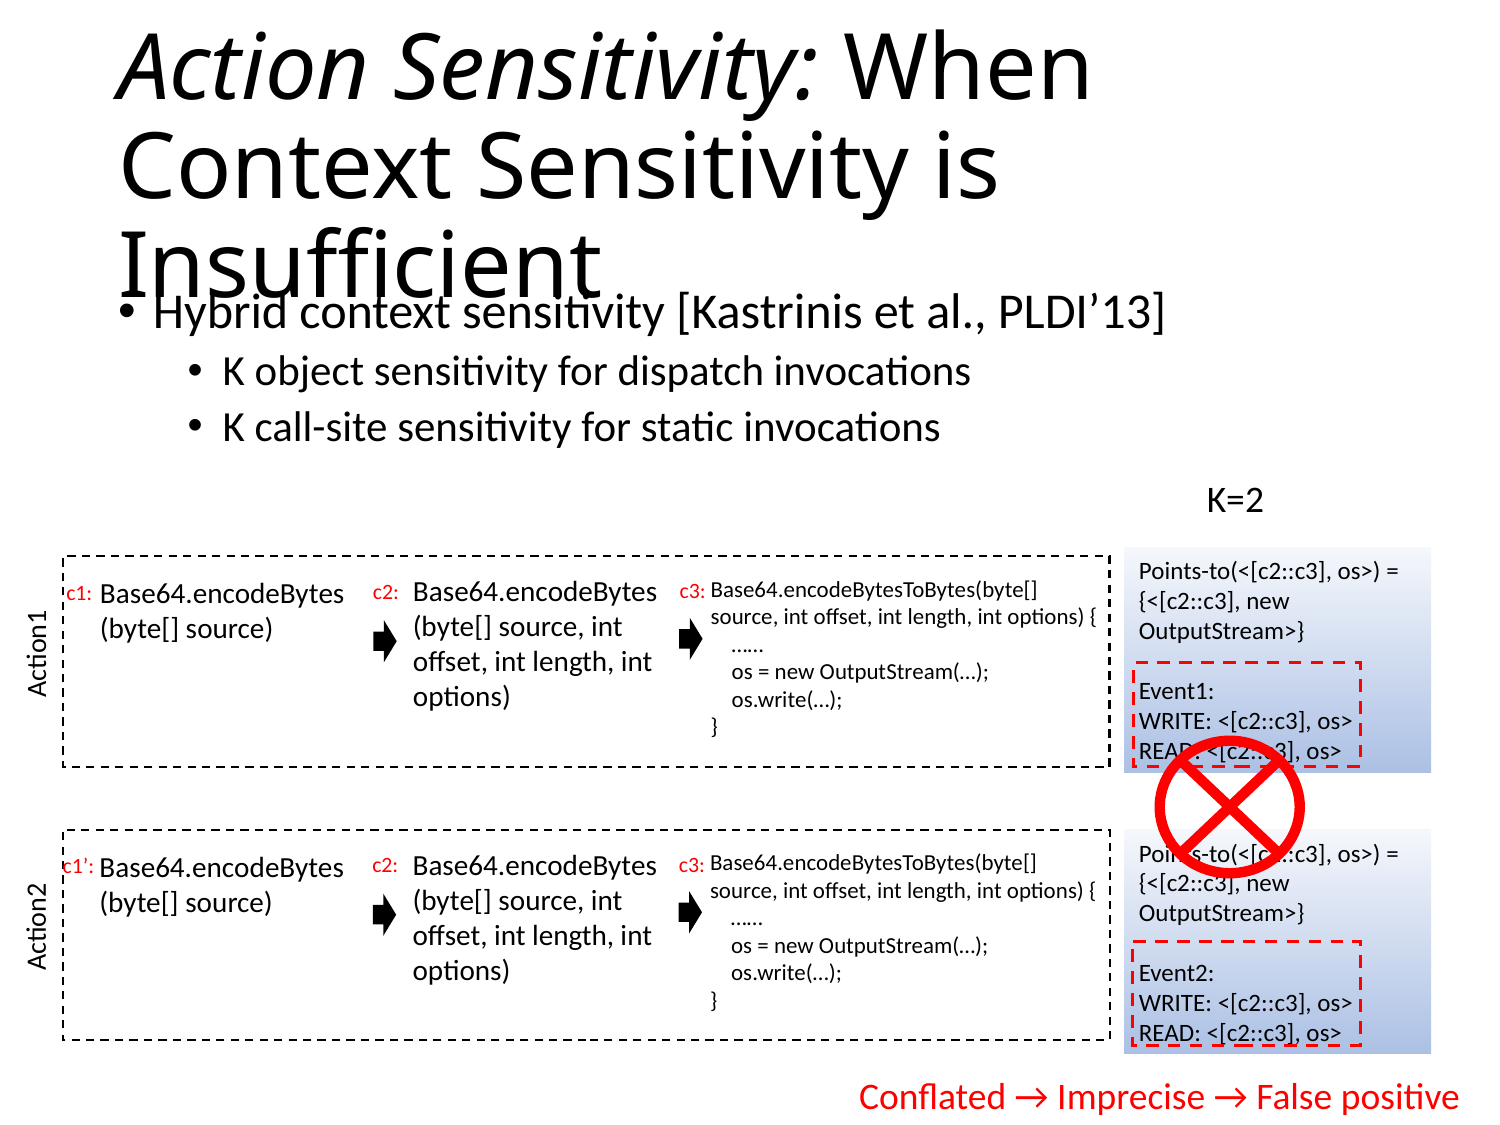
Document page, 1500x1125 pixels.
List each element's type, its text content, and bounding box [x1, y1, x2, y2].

text_box [1133, 662, 1361, 768]
title Action Sensitivity: When Context Sensitivity is Insufficient [103, 59, 1397, 278]
text_box K=2 [1192, 468, 1279, 528]
text_box Points-to(<[c2::c3], os>) = {<[c2::c3], new OutputStream>} Event1: WRITE: <[c2::c3], os> READ: <[c2::c3], os> [1124, 547, 1432, 773]
text_box [1131, 940, 1361, 1046]
text_box Points-to(<[c2::c3], os>) = {<[c2::c3], new OutputStream>} Event2: WRITE: <[c2::c3], os> READ: <[c2::c3], os> [1124, 829, 1432, 1054]
text_box [1158, 767, 1301, 875]
text_box Conflated → Imprecise → False positive [844, 1064, 1476, 1125]
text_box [10, 829, 1119, 1041]
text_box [10, 556, 1119, 767]
list Hybrid context sensitivity [Kastrinis et al., PLDI’13] K object sensitivity for dispatch invocations K call-site sensitivity for static invocations a [103, 278, 1397, 533]
